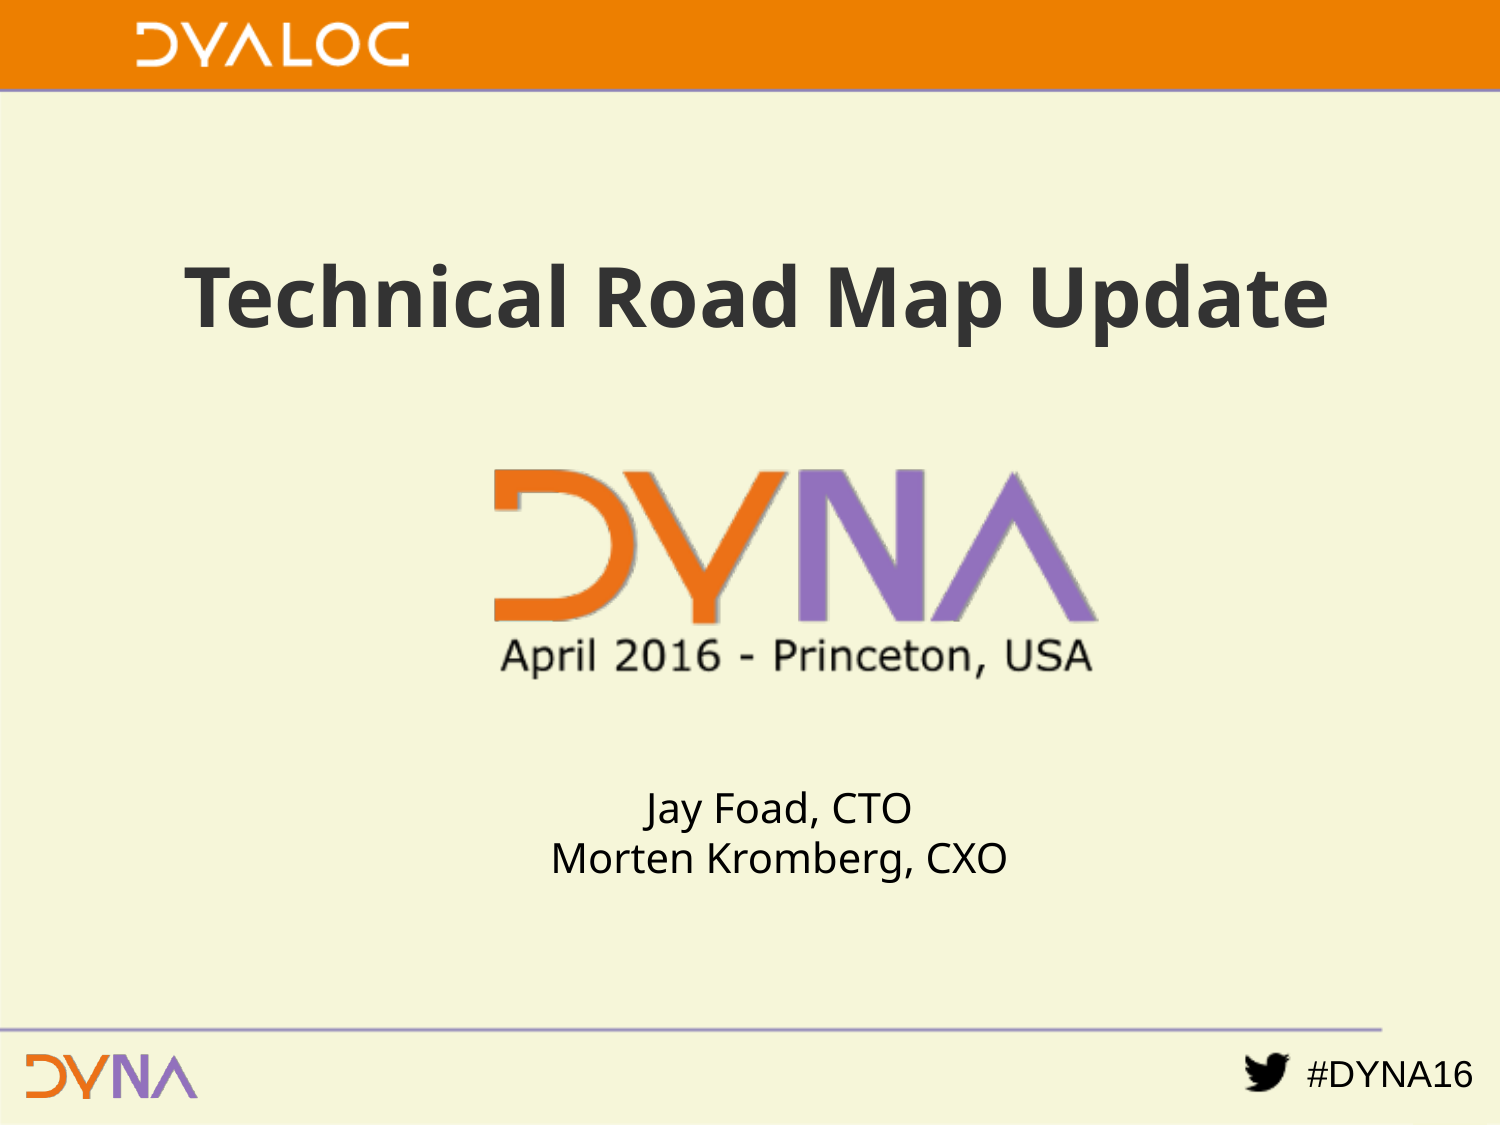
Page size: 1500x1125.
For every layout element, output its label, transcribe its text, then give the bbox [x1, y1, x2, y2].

text_box Jay Foad, CTO Morten Kromberg, CXO [535, 774, 1024, 890]
picture [0, 0, 1500, 1125]
text_box Technical Road Map Update [110, 125, 1405, 463]
